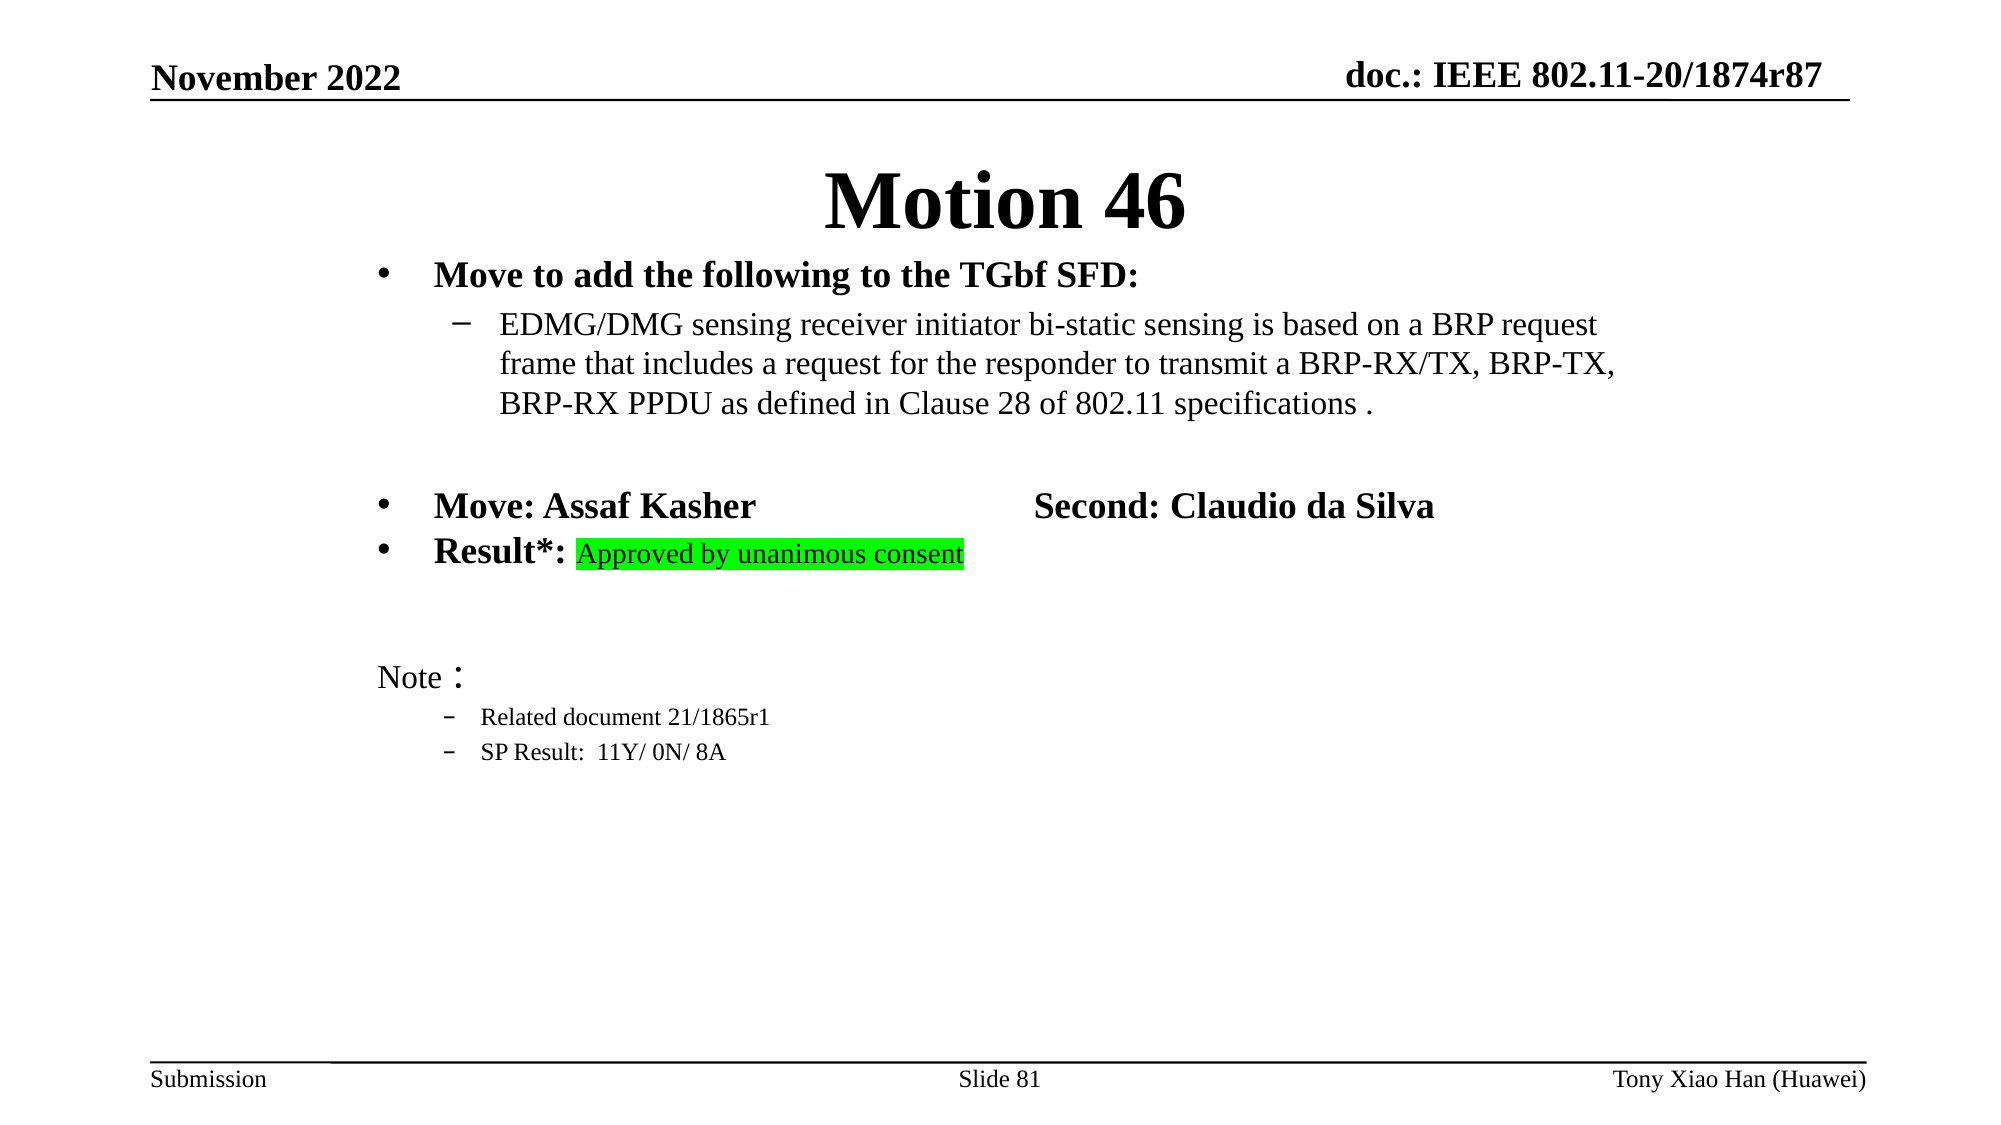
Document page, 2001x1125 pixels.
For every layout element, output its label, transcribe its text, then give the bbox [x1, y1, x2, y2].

text_box Motion 46 [368, 137, 1644, 275]
text_box Move to add the following to the TGbf SFD: EDMG/DMG sensing receiver initiator bi-static sensing is based on a BRP request frame that includes a request for the responder to transmit a BRP-RX/TX, BRP-TX, BRP-RX PPDU as defined in Clause 28 of 802.11 specifications . Move: Assaf Kasher Second: Claudio da Silva Result*: Approved by unanimous consent Note： Related document 21/1865r1 SP Result: 11Y/ 0N/ 8A [362, 212, 1638, 900]
